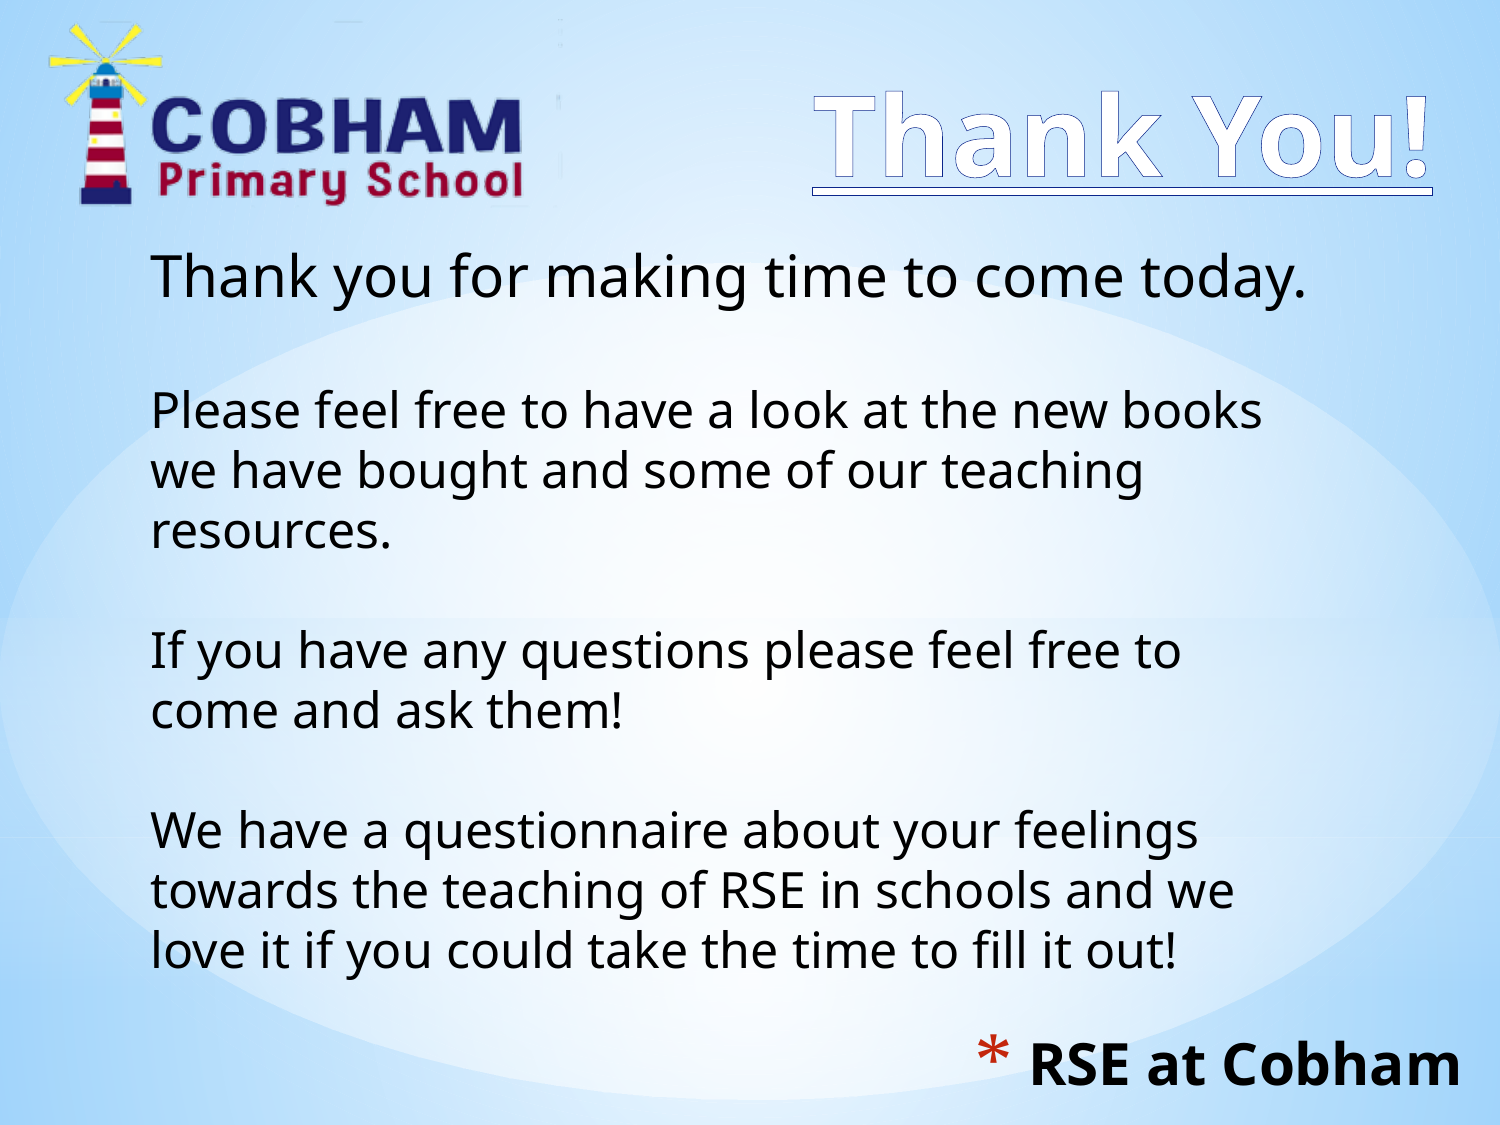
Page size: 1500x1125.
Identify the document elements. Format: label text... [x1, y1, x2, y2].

picture [41, 19, 564, 209]
text_box Thank you for making time to come today. Please feel free to have a look at the new books we have bought and some of our teaching resources. If you have any questions please feel free to come and ask them! We have a questionnaire about your feelings towards the teaching of RSE in schools and we love it if you could take the time to fill it out! [135, 231, 1329, 987]
title RSE at Cobham [537, 1019, 1478, 1125]
text_box Thank You! [796, 56, 1448, 207]
